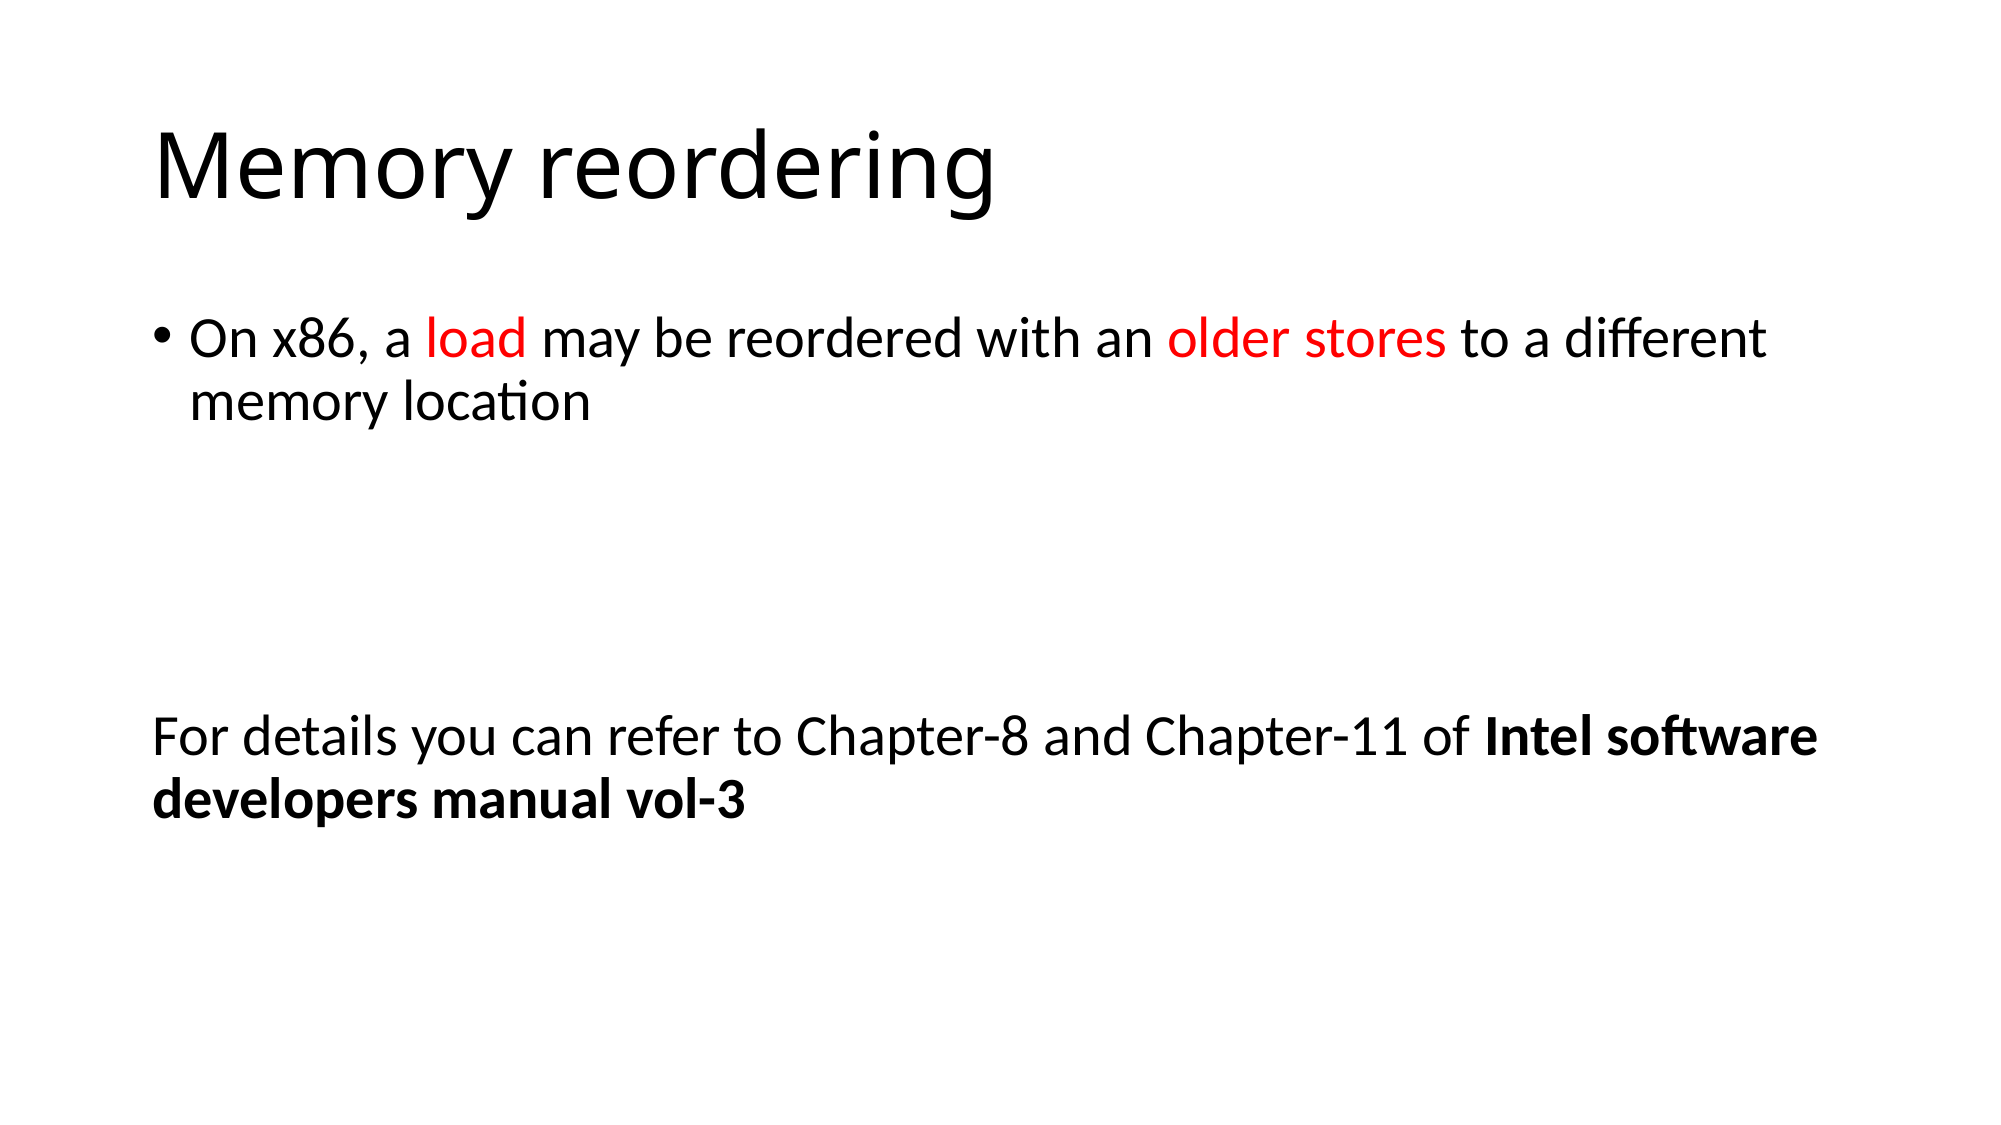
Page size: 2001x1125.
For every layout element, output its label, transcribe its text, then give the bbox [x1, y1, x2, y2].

title Memory reordering [137, 59, 1863, 278]
list On x86, a load may be reordered with an older stores to a different memory location For details you can refer to Chapter-8 and Chapter-11 of Intel software developers manual vol-3 [137, 299, 1863, 1014]
